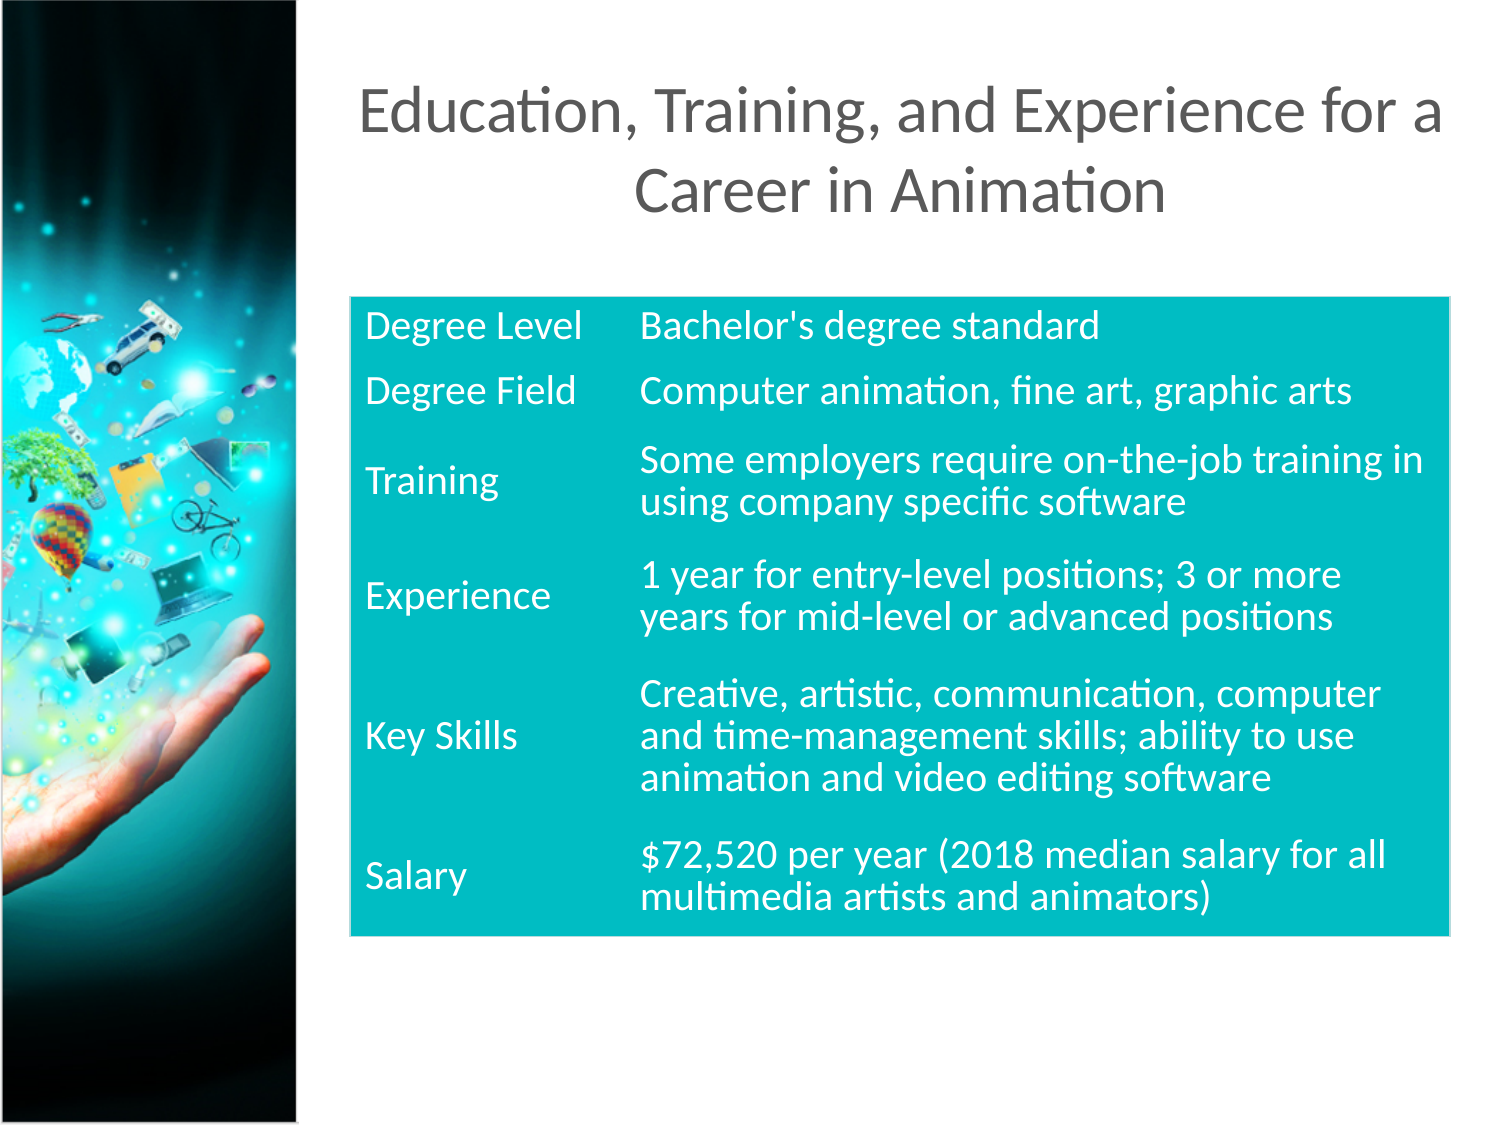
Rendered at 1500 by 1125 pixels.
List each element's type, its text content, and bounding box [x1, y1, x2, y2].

table_cell Degree Field [351, 361, 625, 426]
table_cell Some employers require on-the-job training in using company specific software [625, 426, 1449, 541]
table_cell 1 year for entry-level positions; 3 or more years for mid-level or advanced positions [625, 541, 1449, 657]
table_cell Training [351, 426, 625, 541]
table_cell Creative, artistic, communication, computer and time-management skills; ability to use animation and video editing software [625, 657, 1449, 822]
table_cell Key Skills [351, 657, 625, 822]
table_header Bachelor's degree standard [625, 297, 1449, 361]
table_header Degree Level [351, 297, 625, 361]
table_cell Experience [351, 541, 625, 657]
table_cell Computer animation, fine art, graphic arts [625, 361, 1449, 426]
picture [0, 0, 299, 1125]
table_cell Salary [351, 822, 625, 936]
table_cell $72,520 per year (2018 median salary for all multimedia artists and animators) [625, 822, 1449, 936]
title Education, Training, and Experience for a Career in Animation [306, 49, 1494, 240]
